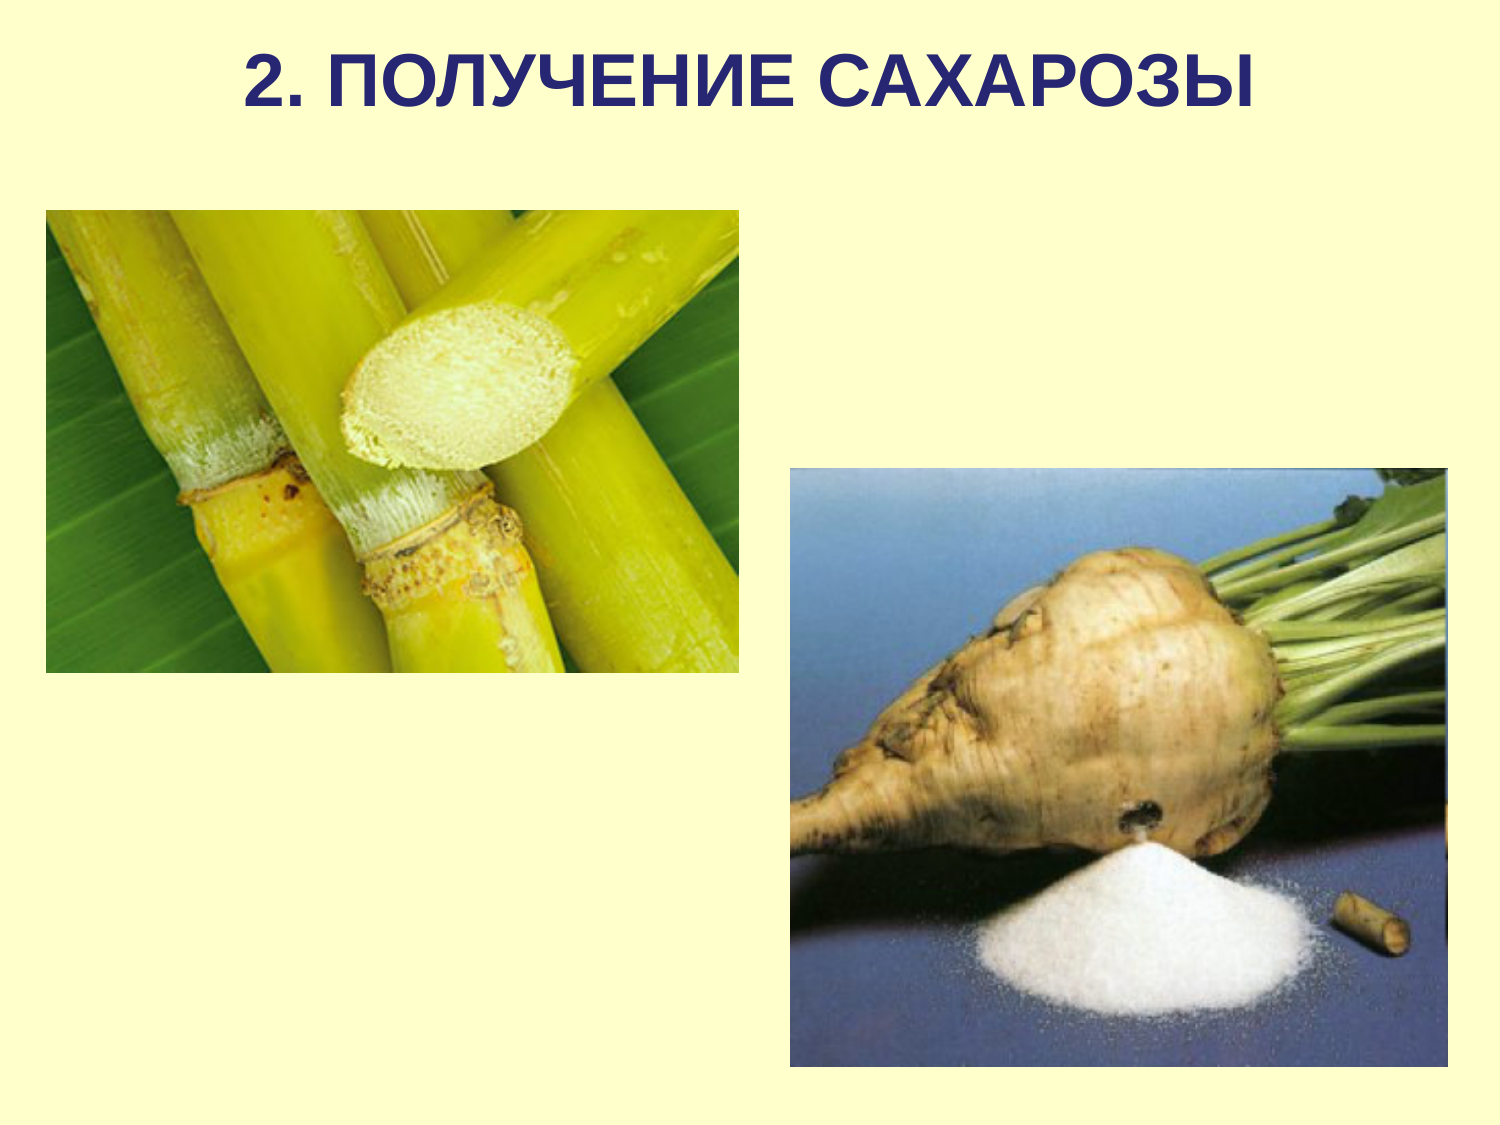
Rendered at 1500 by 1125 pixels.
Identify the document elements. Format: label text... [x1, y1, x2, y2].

text_box 2. ПОЛУЧЕНИЕ САХАРОЗЫ [0, 24, 1500, 129]
picture [46, 210, 739, 673]
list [790, 468, 1449, 1067]
